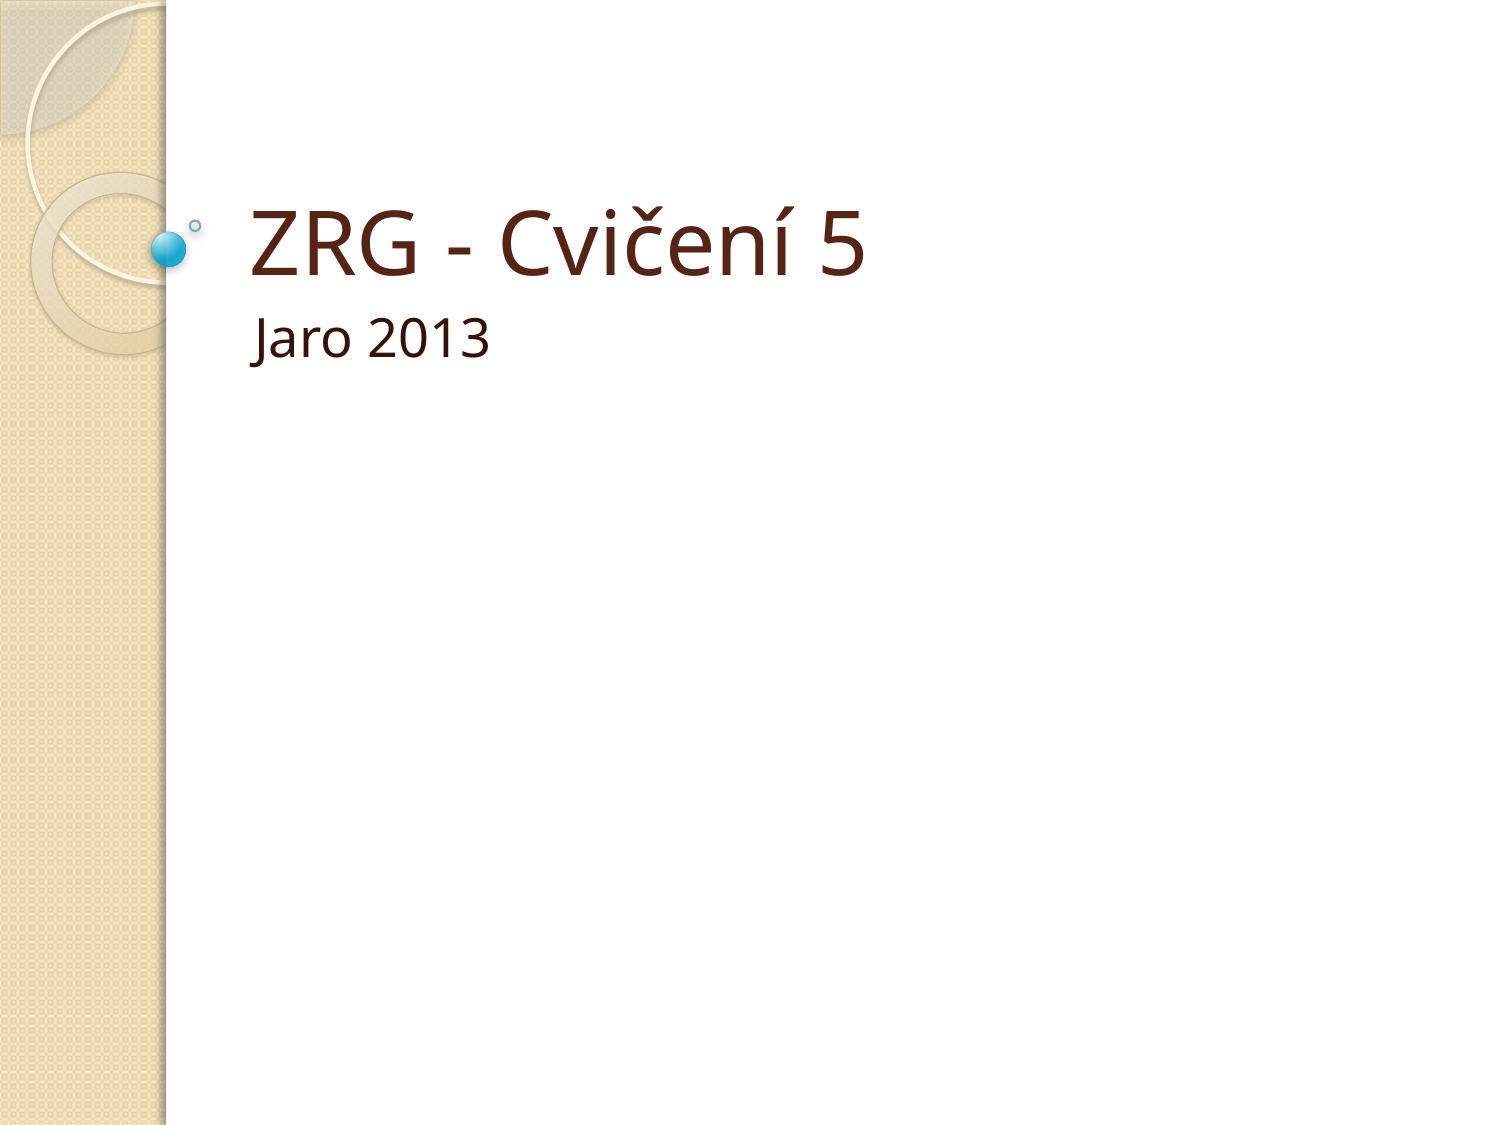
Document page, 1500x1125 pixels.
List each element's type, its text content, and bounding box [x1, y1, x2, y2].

title ZRG - Cvičení 5 [234, 59, 1450, 301]
subtitle Jaro 2013 [234, 303, 1450, 591]
